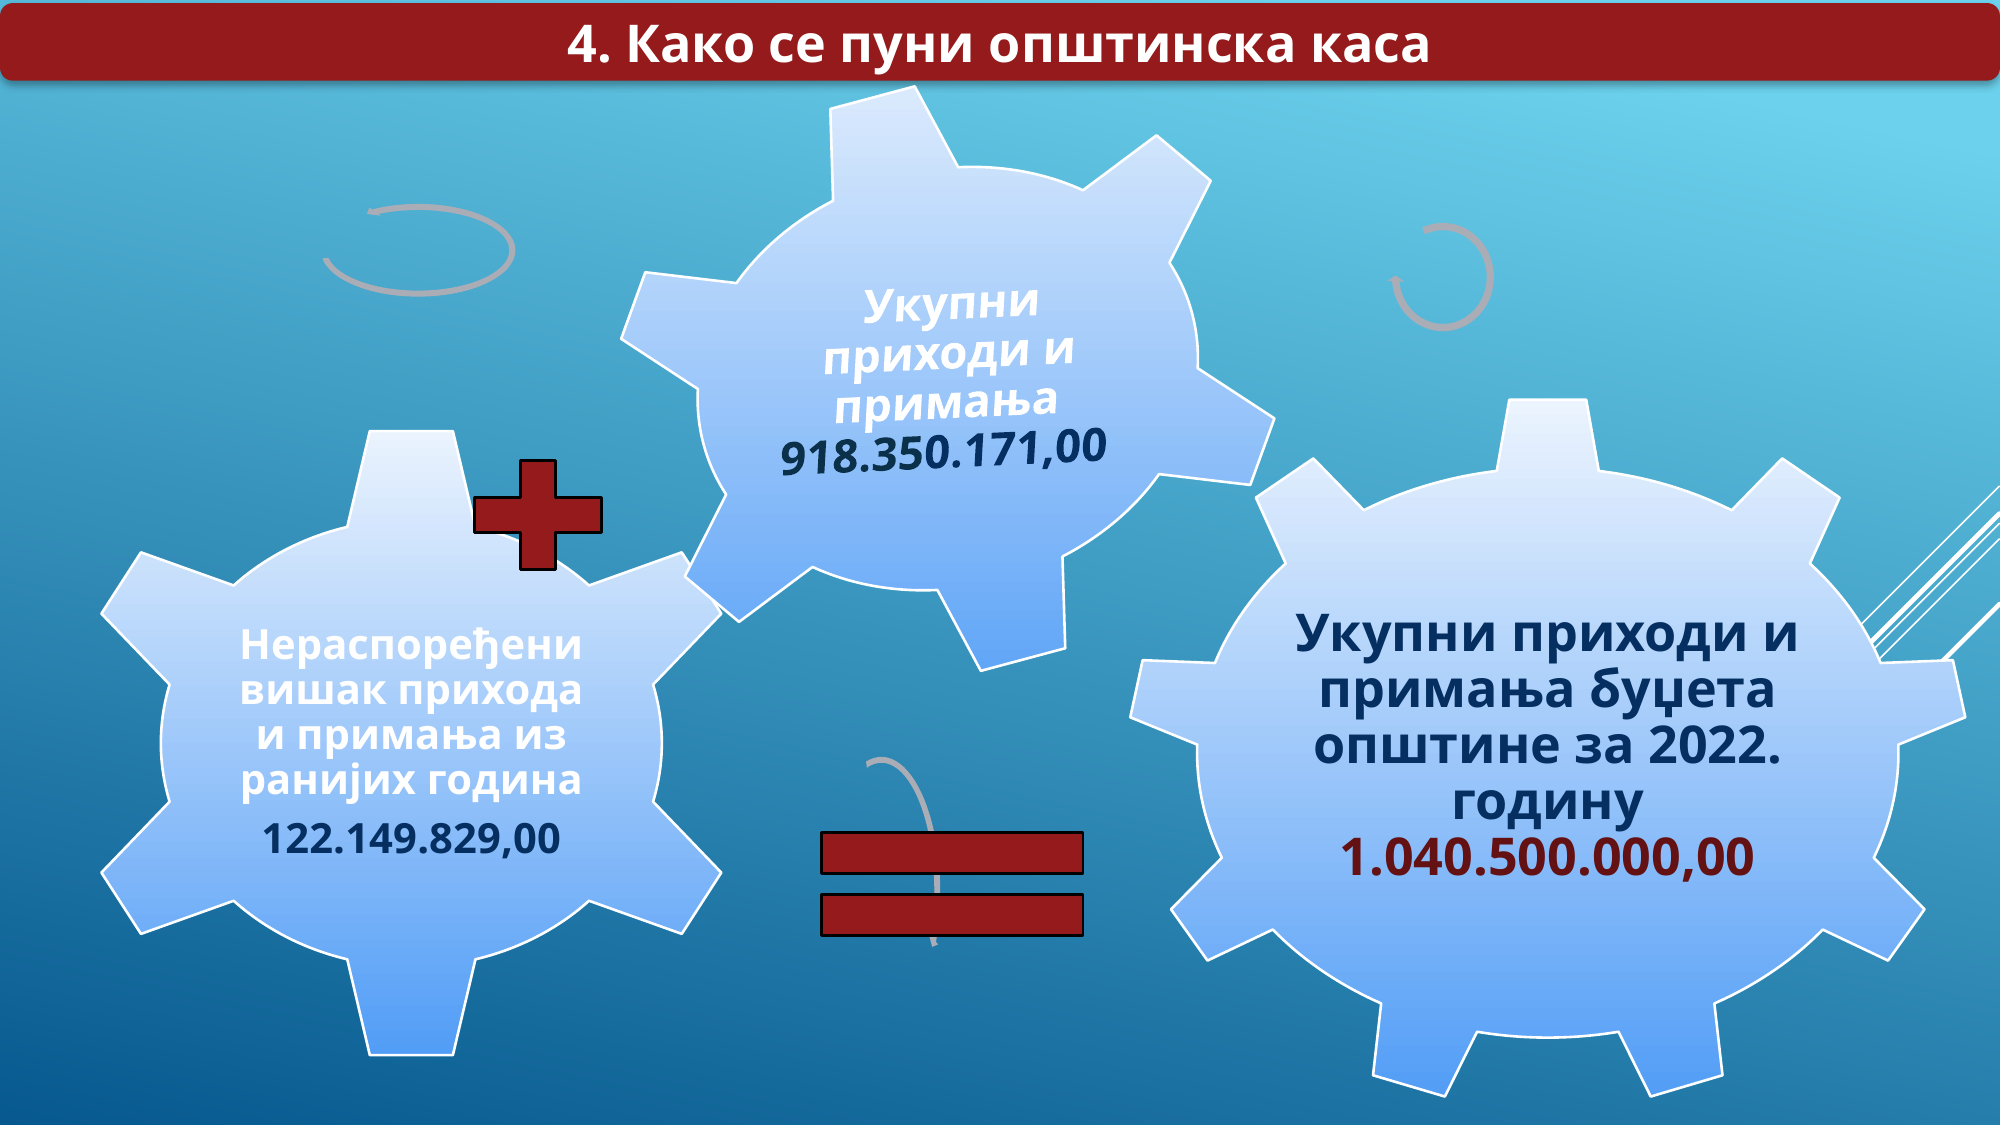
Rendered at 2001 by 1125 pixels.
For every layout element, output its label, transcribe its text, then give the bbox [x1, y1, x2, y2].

text_box 4. Како се пуни општинска каса [0, 1, 2000, 82]
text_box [64, 117, 1970, 1092]
